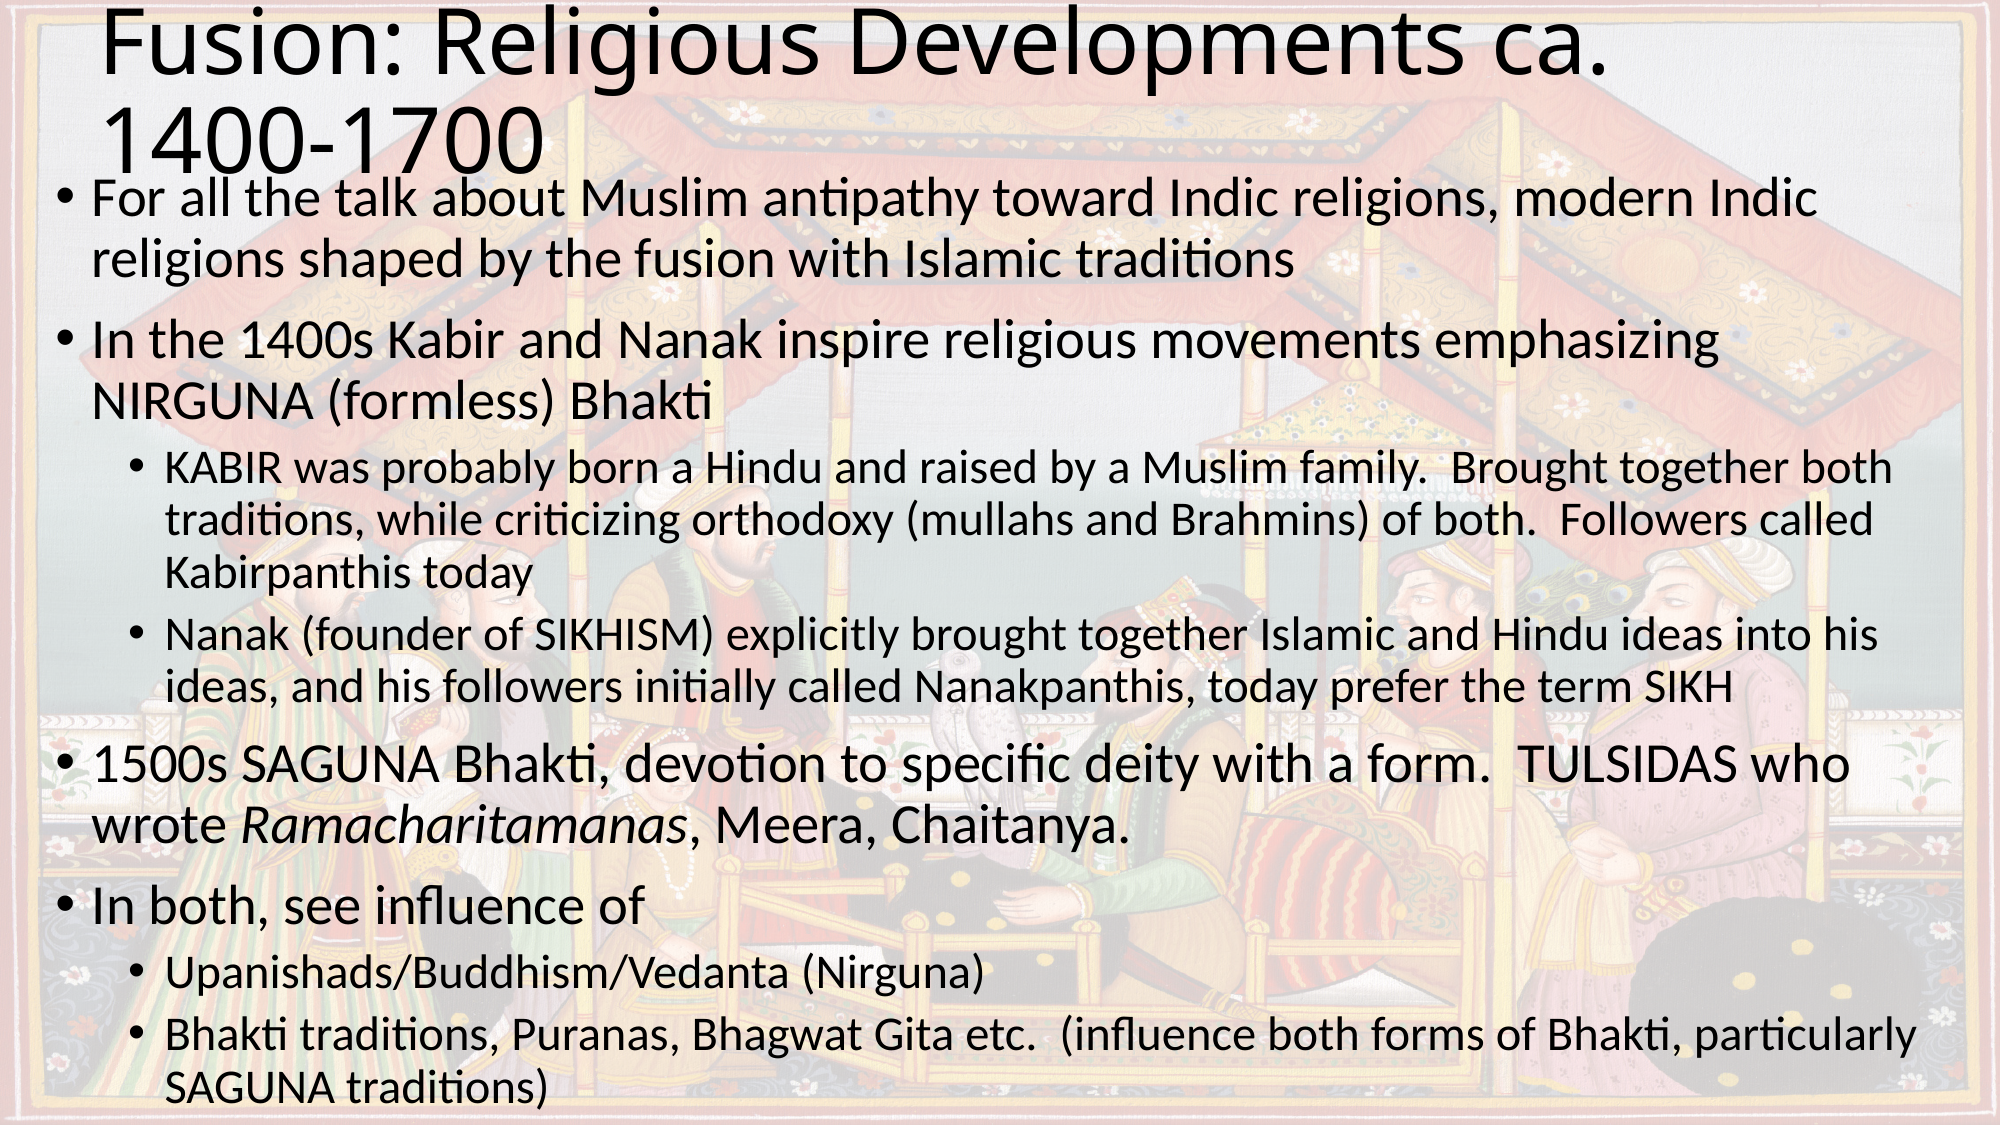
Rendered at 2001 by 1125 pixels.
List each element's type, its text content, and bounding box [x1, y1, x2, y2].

title Fusion: Religious Developments ca. 1400-1700 [83, 0, 1863, 160]
list For all the talk about Muslim antipathy toward Indic religions, modern Indic religions shaped by the fusion with Islamic traditions In the 1400s Kabir and Nanak inspire religious movements emphasizing NIRGUNA (formless) Bhakti KABIR was probably born a Hindu and raised by a Muslim family. Brought together both traditions, while criticizing orthodoxy (mullahs and Brahmins) of both. Followers called Kabirpanthis today Nanak (founder of SIKHISM) explicitly brought together Islamic and Hindu ideas into his ideas, and his followers initially called Nanakpanthis, today prefer the term SIKH 1500s SAGUNA Bhakti, devotion to specific deity with a form. TULSIDAS who wrote Ramacharitamanas, Meera, Chaitanya. In both, see influence of Upanishads/Buddhism/Vedanta (Nirguna) Bhakti traditions, Puranas, Bhagwat Gita etc. (influence both forms of Bhakti, particularly SAGUNA traditions) [40, 160, 1956, 1125]
